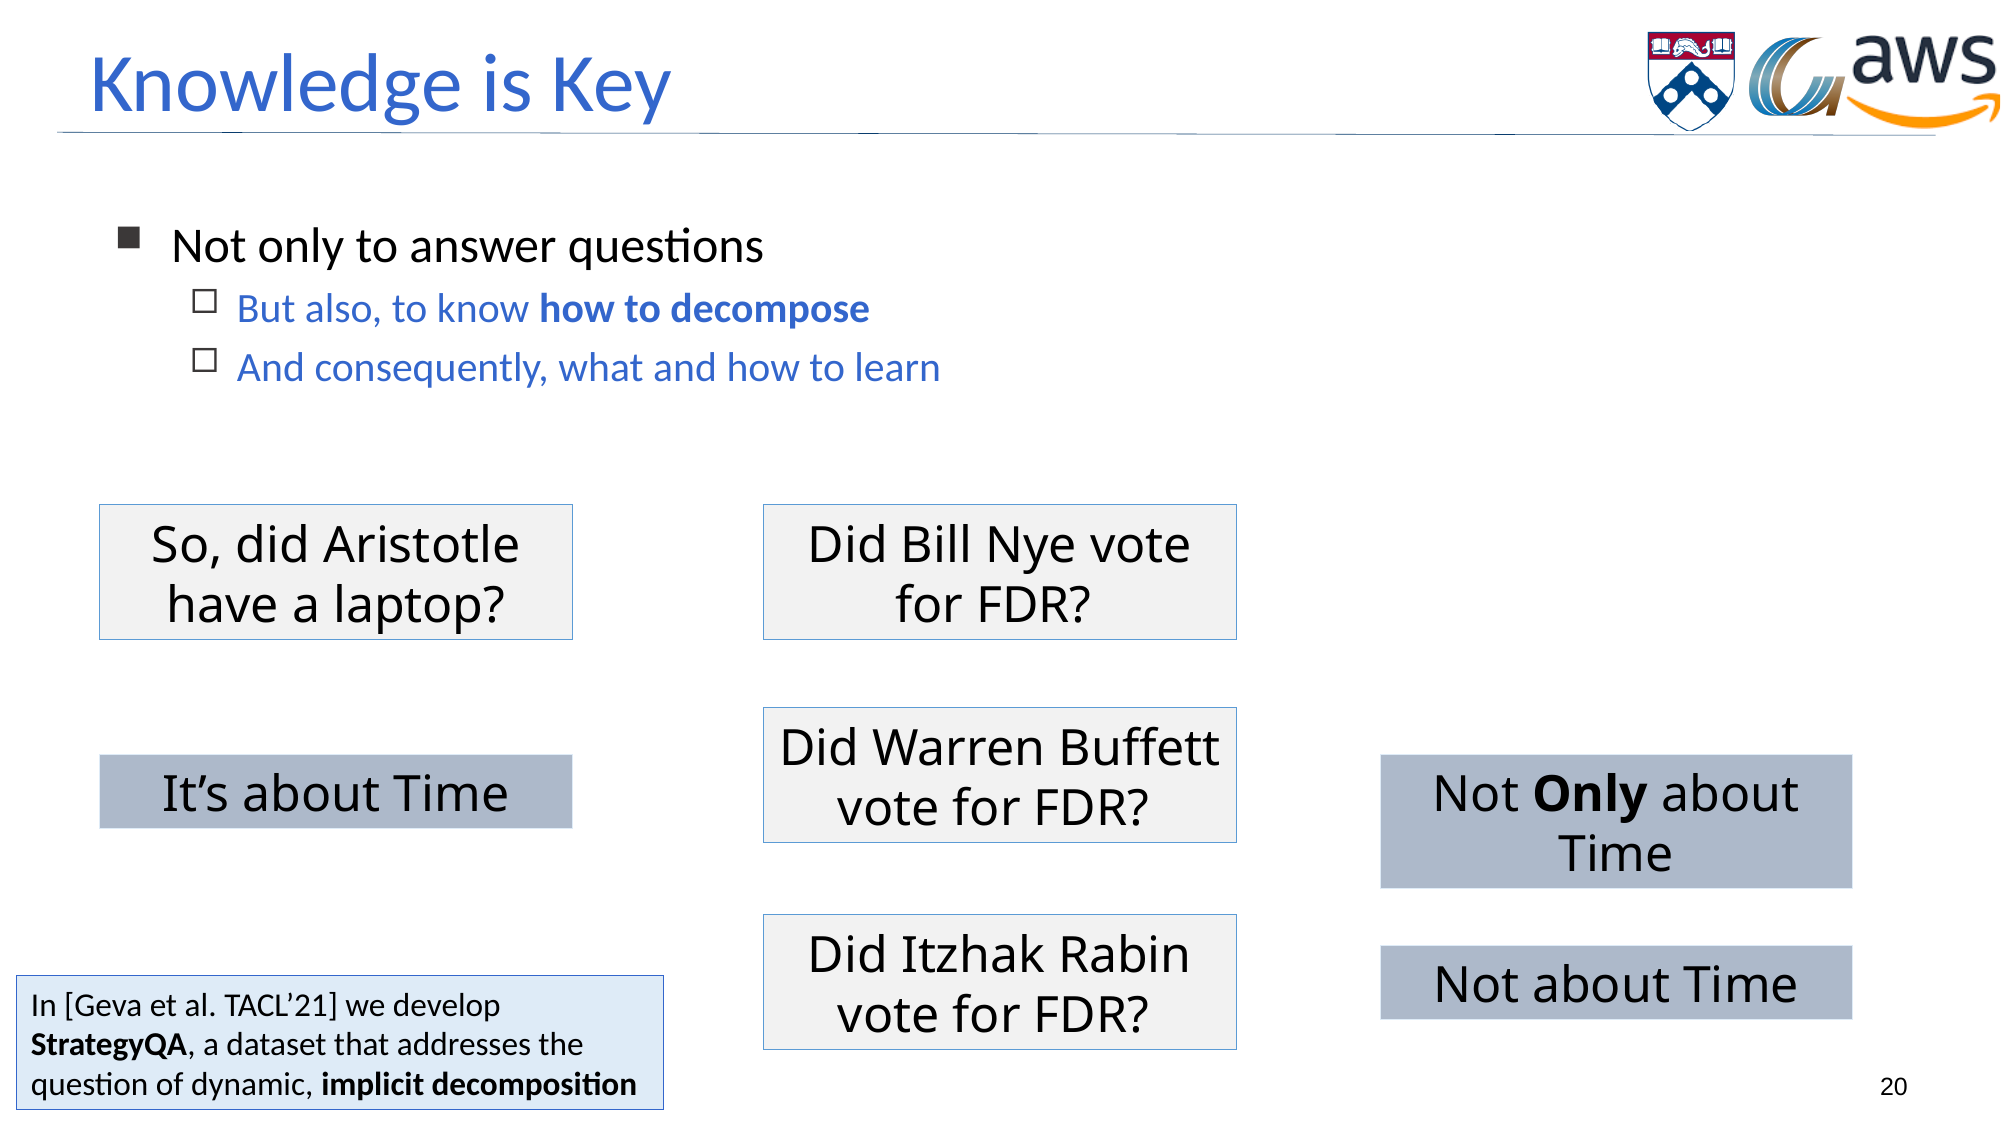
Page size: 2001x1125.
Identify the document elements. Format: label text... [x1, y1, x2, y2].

slide_number 20 [1852, 1070, 1936, 1108]
list Not only to answer questions But also, to know how to decompose And consequently, what and how to learn [99, 205, 1900, 941]
text_box So, did Aristotle have a laptop? [99, 504, 573, 640]
text_box Did Warren Buffett vote for FDR? [763, 707, 1237, 843]
text_box In [Geva et al. TACL’21] we develop StrategyQA, a dataset that addresses the question of dynamic, implicit decomposition [16, 975, 664, 1110]
text_box Not about Time [1380, 945, 1853, 1020]
picture [1742, 21, 2001, 132]
text_box Not Only about Time [1380, 754, 1853, 889]
text_box It’s about Time [99, 754, 573, 829]
text_box Did Itzhak Rabin vote for FDR? [763, 914, 1237, 1050]
title Knowledge is Key [75, 33, 1696, 122]
text_box Did Bill Nye vote for FDR? [763, 504, 1237, 640]
